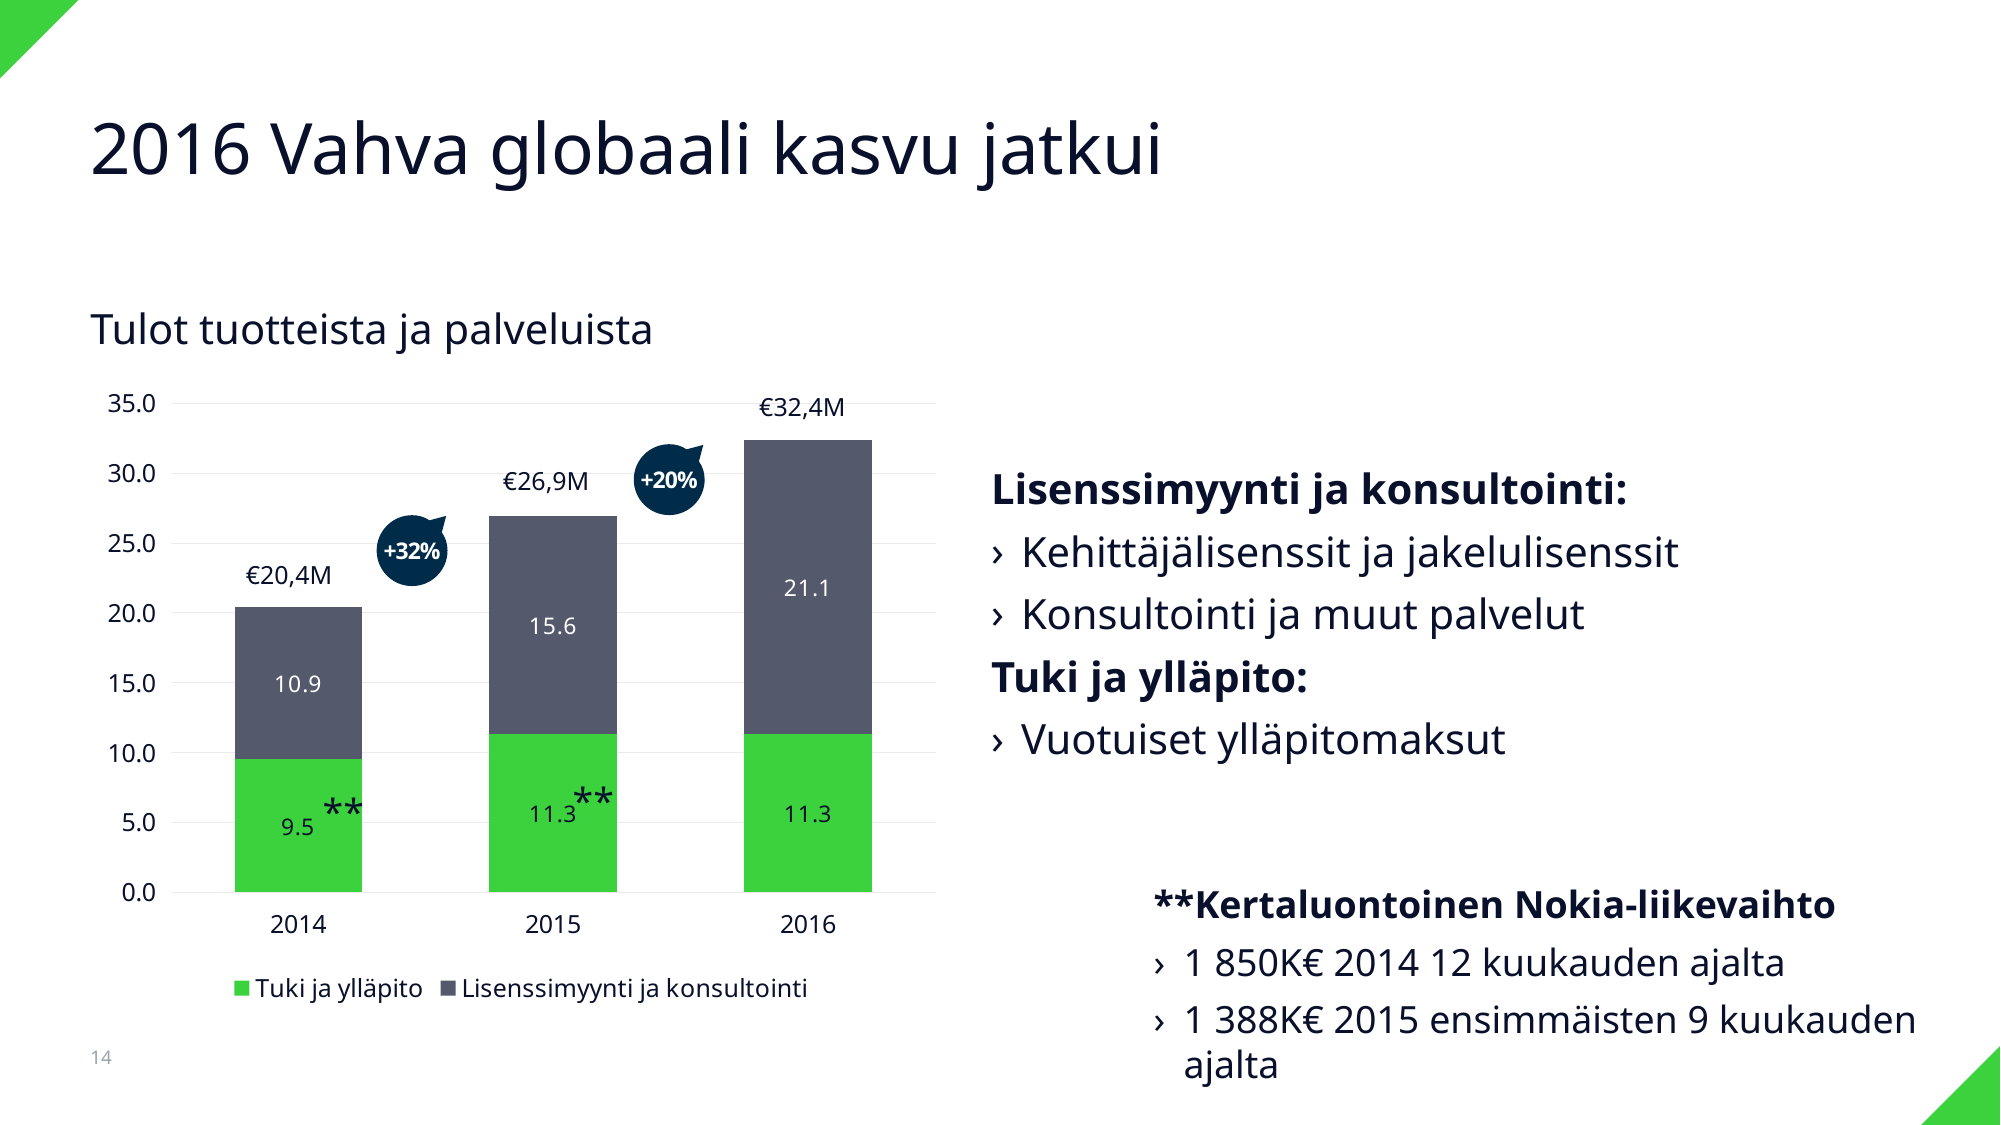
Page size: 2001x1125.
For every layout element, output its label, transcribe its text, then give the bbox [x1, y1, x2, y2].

chart [90, 373, 953, 1012]
slide_number 14 [90, 1046, 174, 1071]
title 2016 Vahva globaali kasvu jatkui [90, 113, 1910, 268]
text_box **Kertaluontoinen Nokia-liikevaihto 1 850K€ 2014 12 kuukauden ajalta 1 388K€ 2015 ensimmäisten 9 kuukauden ajalta [1153, 881, 1946, 1008]
list Lisenssimyynti ja konsultointi: Kehittäjälisenssit ja jakelulisenssit Konsultointi ja muut palvelut Tuki ja ylläpito: Vuotuiset ylläpitomaksut [991, 462, 1984, 1101]
list Tulot tuotteista ja palveluista [90, 302, 953, 362]
